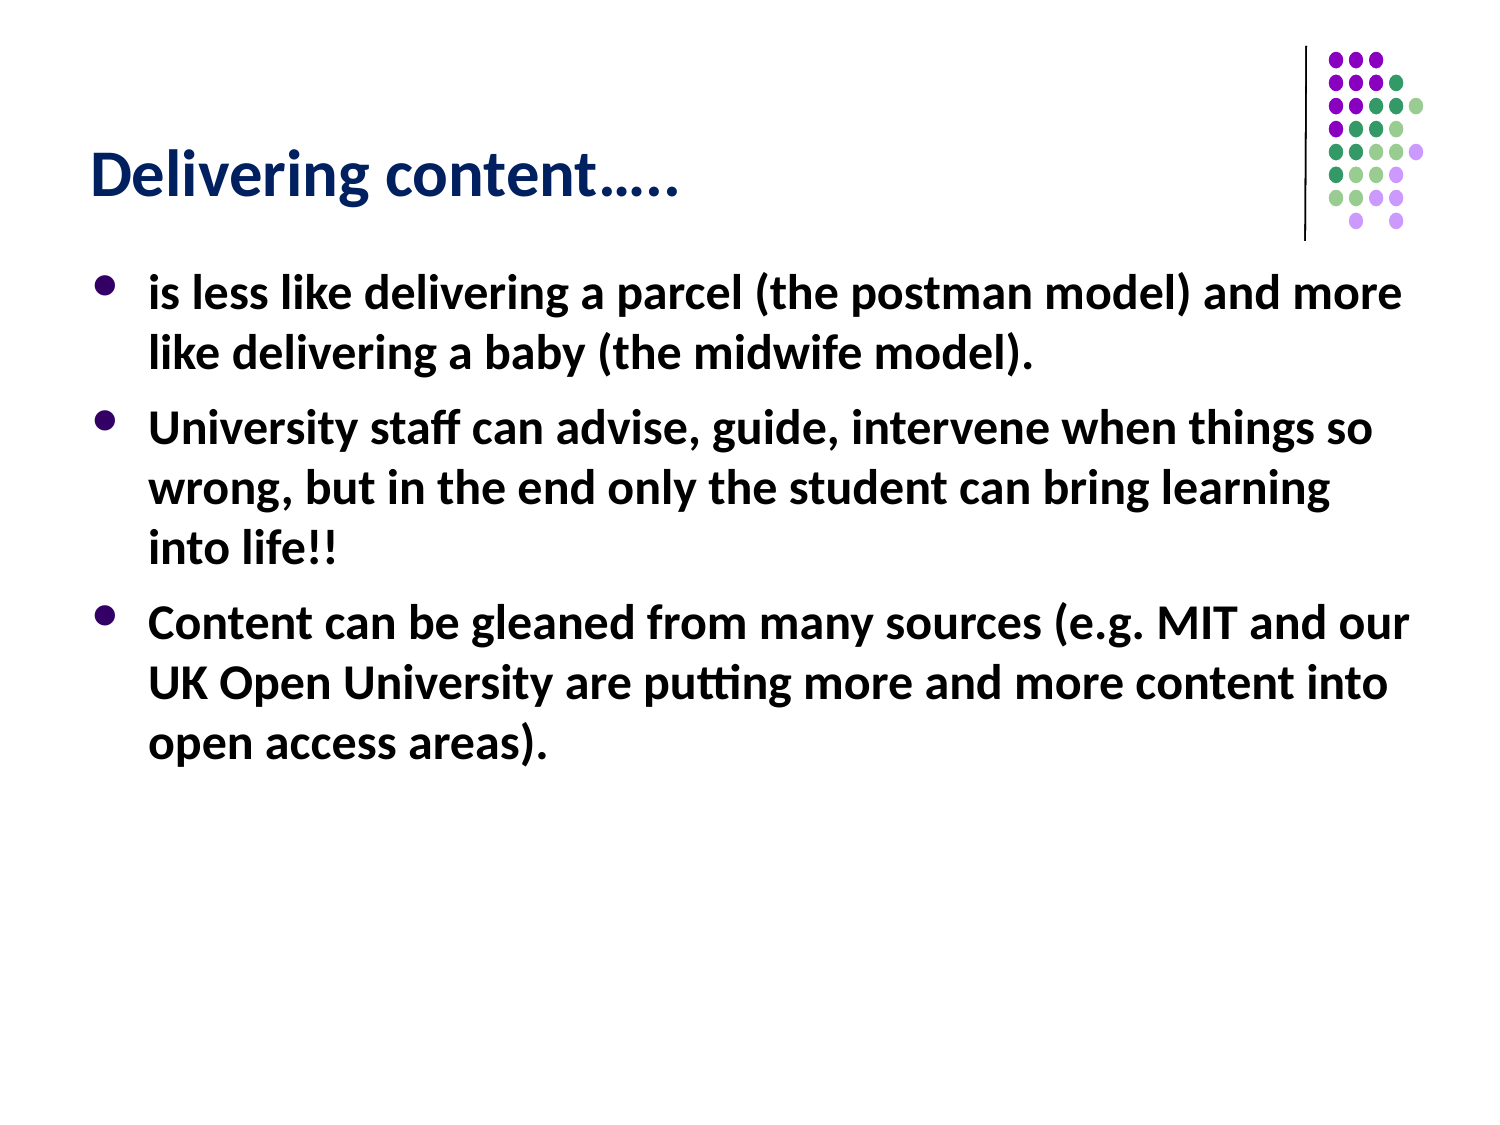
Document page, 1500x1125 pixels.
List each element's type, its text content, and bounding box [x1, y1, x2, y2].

title Delivering content….. [75, 40, 1313, 218]
list is less like delivering a parcel (the postman model) and more like delivering a baby (the midwife model). University staff can advise, guide, intervene when things so wrong, but in the end only the student can bring learning into life!! Content can be gleaned from many sources (e.g. MIT and our UK Open University are putting more and more content into open access areas). [76, 252, 1427, 1039]
